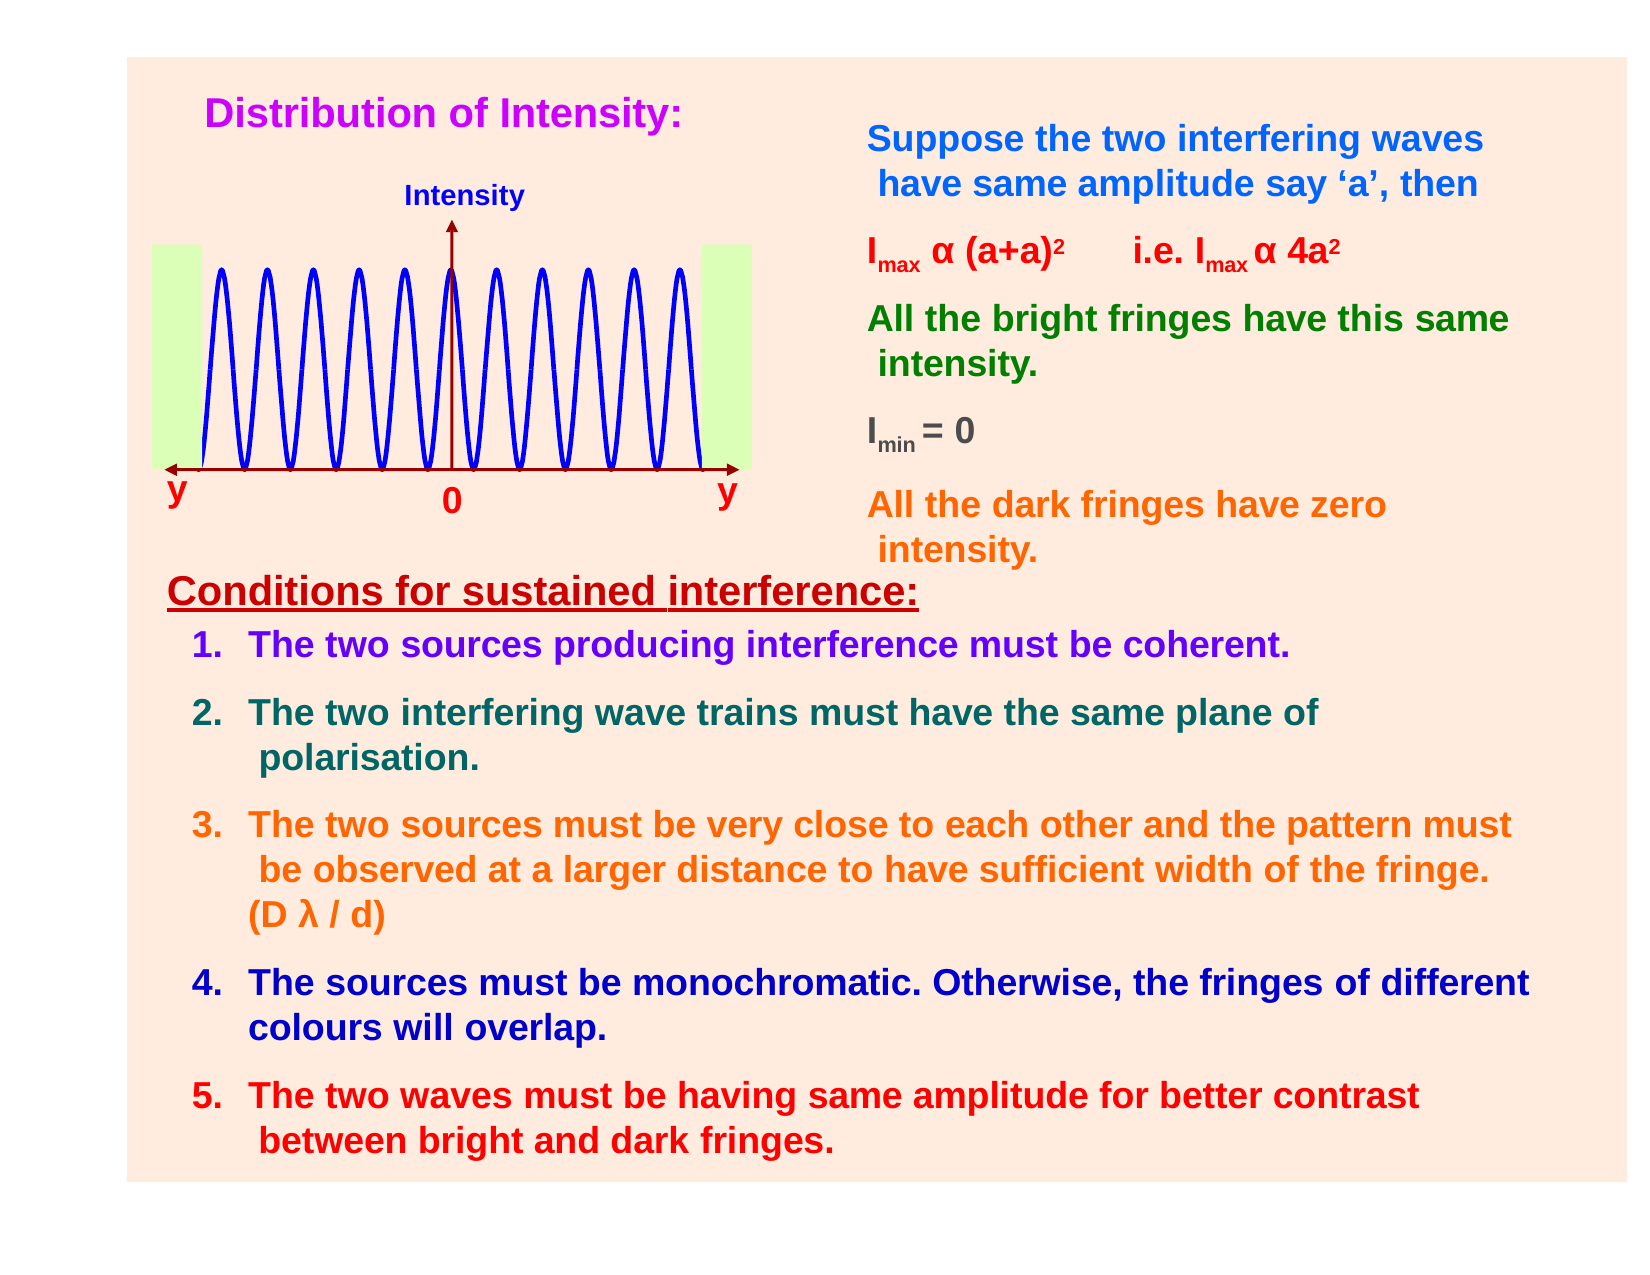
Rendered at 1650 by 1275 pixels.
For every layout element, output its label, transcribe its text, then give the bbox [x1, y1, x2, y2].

text_box [233, 369, 257, 468]
text_box [445, 219, 459, 470]
text_box [454, 280, 463, 370]
text_box [553, 369, 577, 468]
text_box [645, 369, 669, 468]
text_box [462, 369, 486, 468]
text_box Conditions for sustained interference: [164, 561, 924, 614]
text_box All the bright fringes have this same intensity. Imin = 0 All the dark fringes have zero intensity. [860, 292, 1519, 570]
text_box [531, 269, 554, 370]
text_box The two sources producing interference must be coherent. The two interfering wave trains must have the same plane of polarisation. The two sources must be very close to each other and the pattern must be observed at a larger distance to have sufficient width of the fringe. (D λ / d) The sources must be monochromatic. Otherwise, the fringes of different colours will overlap. The two waves must be having same amplitude for better contrast between bright and dark fringes. [189, 595, 1548, 1161]
title Distribution of Intensity: [202, 83, 687, 299]
text_box 0 [439, 474, 465, 522]
text_box [668, 269, 692, 370]
text_box [278, 369, 302, 468]
text_box [416, 369, 440, 468]
text_box y [714, 464, 740, 512]
text_box y [164, 461, 190, 509]
text_box Suppose the two interfering waves have same amplitude say ‘a’, then Imax α (a+a)2 i.e. Imax α 4a2 [856, 111, 1492, 277]
text_box [324, 369, 348, 468]
text_box [576, 269, 600, 370]
text_box [439, 270, 450, 370]
text_box [256, 269, 279, 370]
text_box [370, 369, 394, 468]
text_box [485, 269, 509, 370]
text_box [210, 269, 234, 370]
text_box [691, 369, 701, 465]
text_box [301, 269, 325, 370]
text_box [508, 369, 532, 468]
text_box [622, 269, 646, 370]
text_box [152, 244, 203, 470]
text_box [190, 468, 714, 472]
text_box [701, 244, 753, 470]
text_box [393, 269, 417, 370]
text_box [203, 369, 211, 452]
text_box [599, 369, 623, 468]
text_box Intensity [402, 174, 527, 212]
text_box [347, 269, 371, 370]
